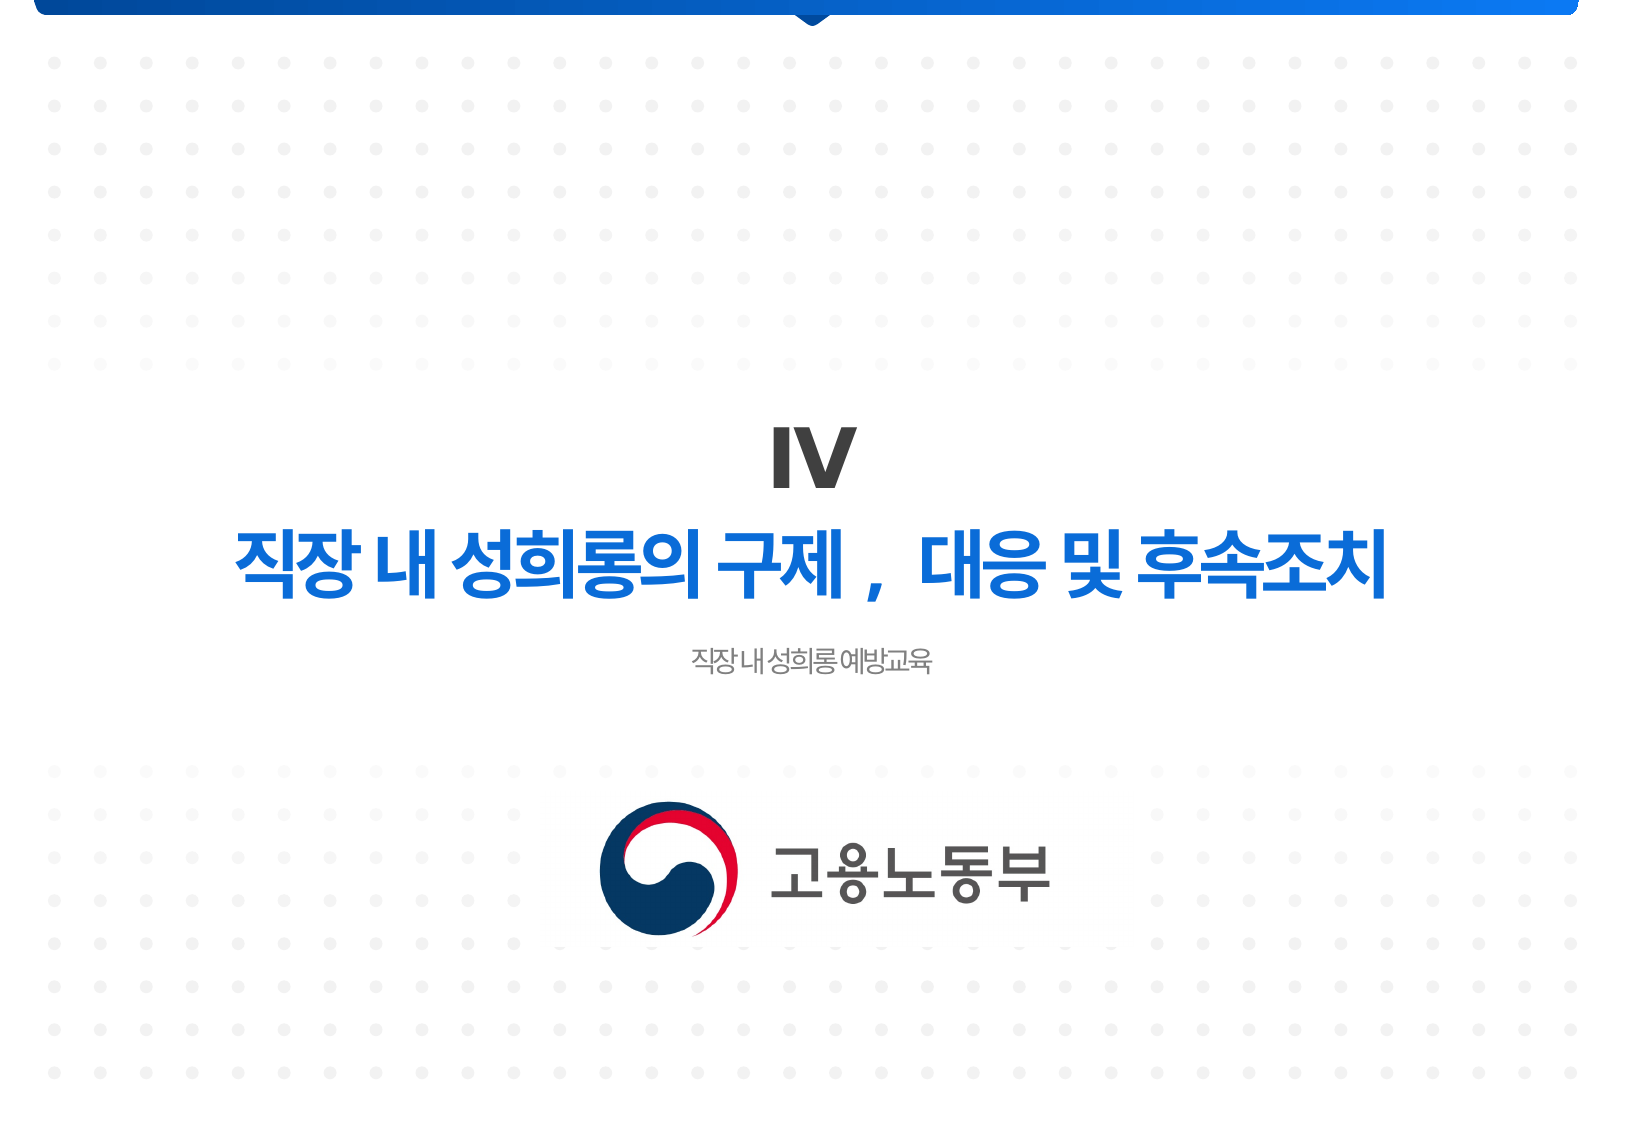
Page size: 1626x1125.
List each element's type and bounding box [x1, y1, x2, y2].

text_box [218, 404, 1407, 679]
picture [539, 791, 1134, 947]
